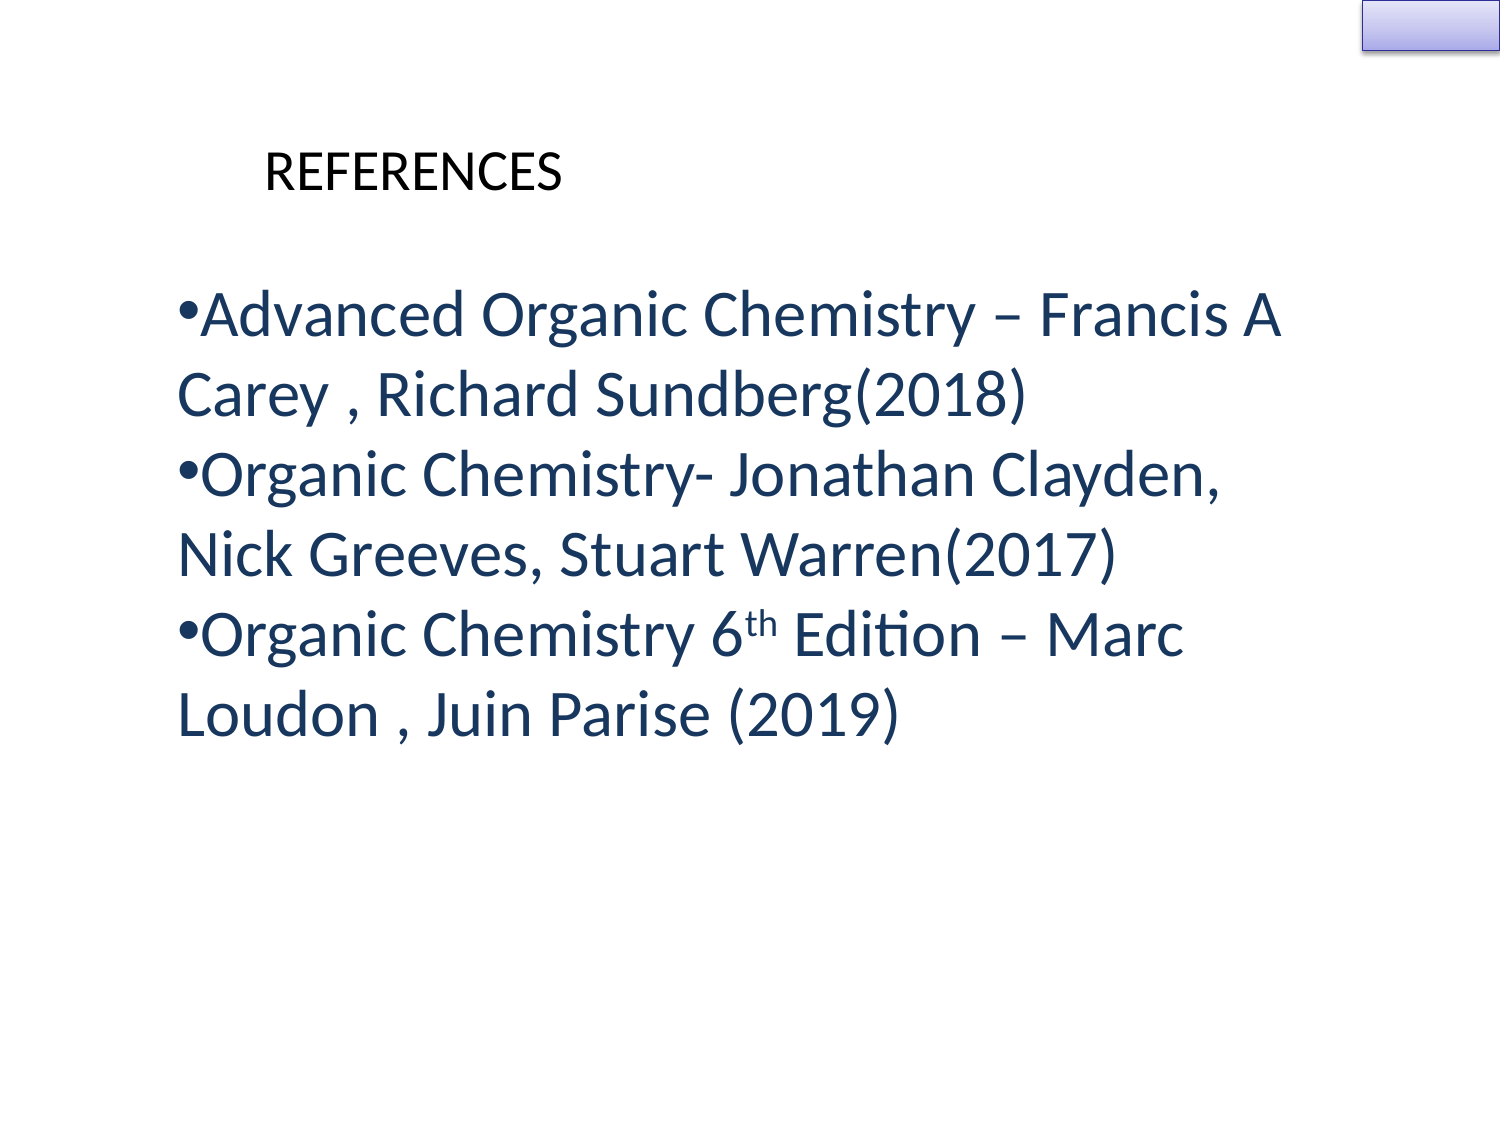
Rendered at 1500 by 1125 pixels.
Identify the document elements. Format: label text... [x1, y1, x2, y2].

text_box Advanced Organic Chemistry – Francis A Carey , Richard Sundberg(2018) Organic Chemistry- Jonathan Clayden, Nick Greeves, Stuart Warren(2017) Organic Chemistry 6th Edition – Marc Loudon , Juin Parise (2019) [162, 262, 1338, 757]
picture [1363, 1, 1499, 50]
picture [1356, 0, 1500, 72]
text_box REFERENCES [249, 125, 1213, 210]
